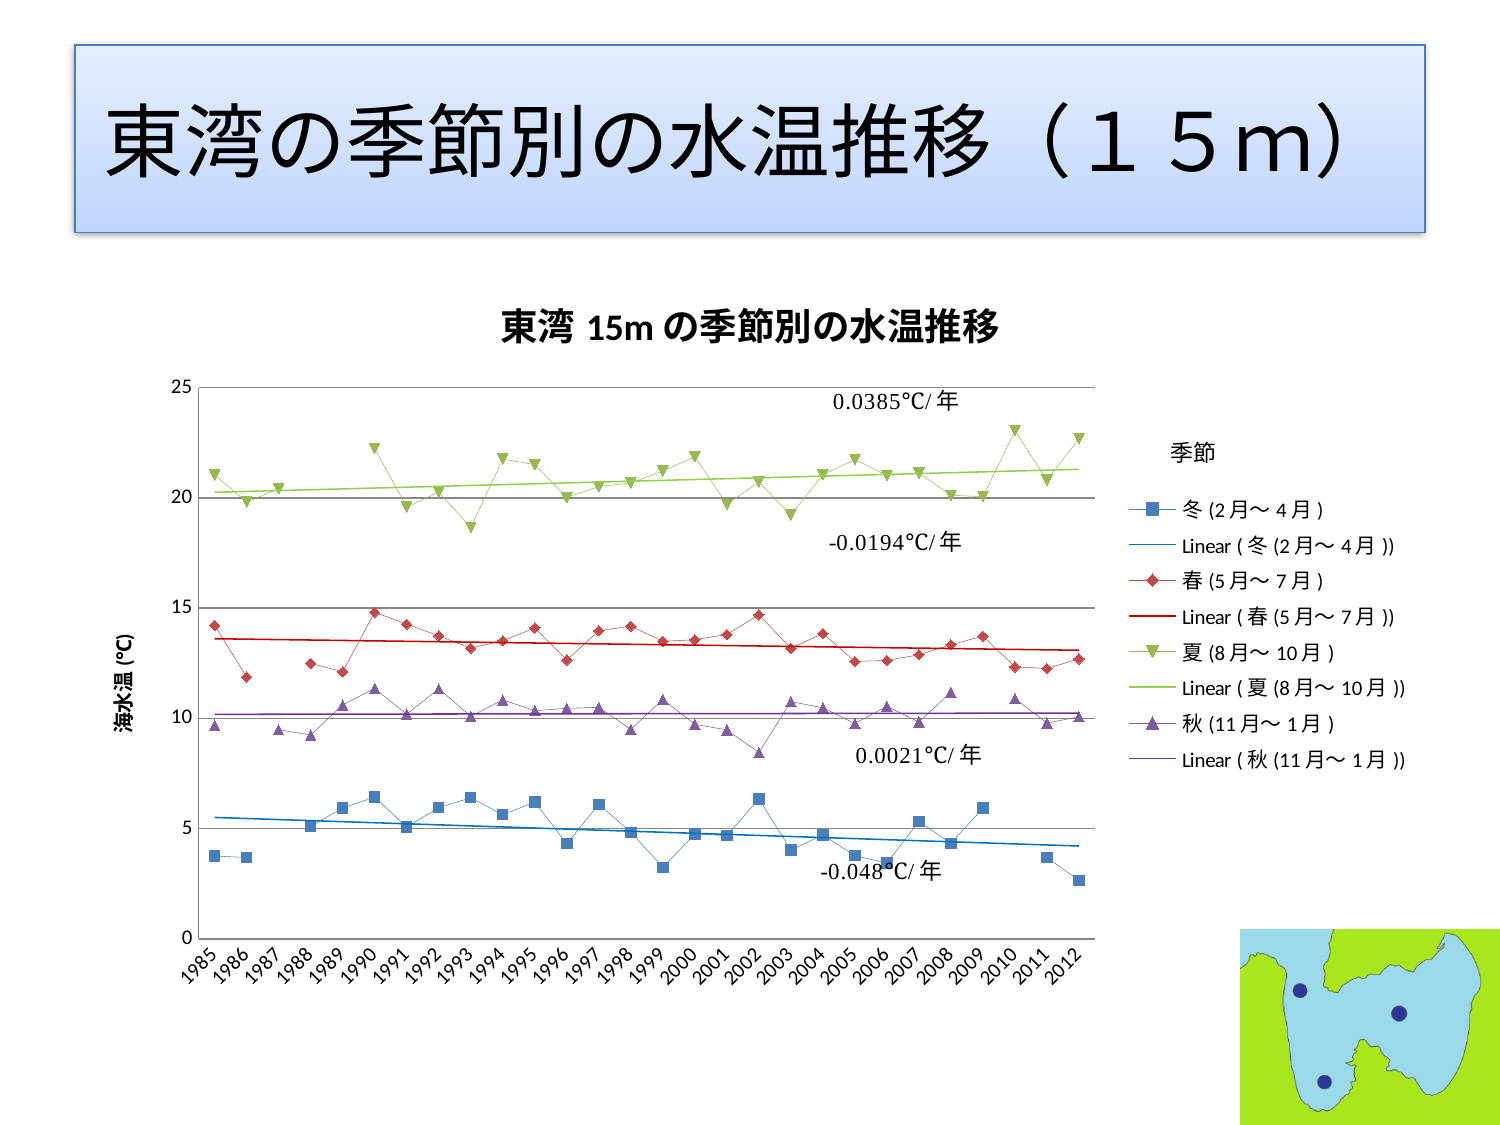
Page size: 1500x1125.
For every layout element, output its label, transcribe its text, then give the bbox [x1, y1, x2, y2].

title 東湾の季節別の水温推移（１５ｍ） [74, 44, 1426, 233]
picture [1239, 929, 1500, 1125]
chart [74, 262, 1426, 1006]
